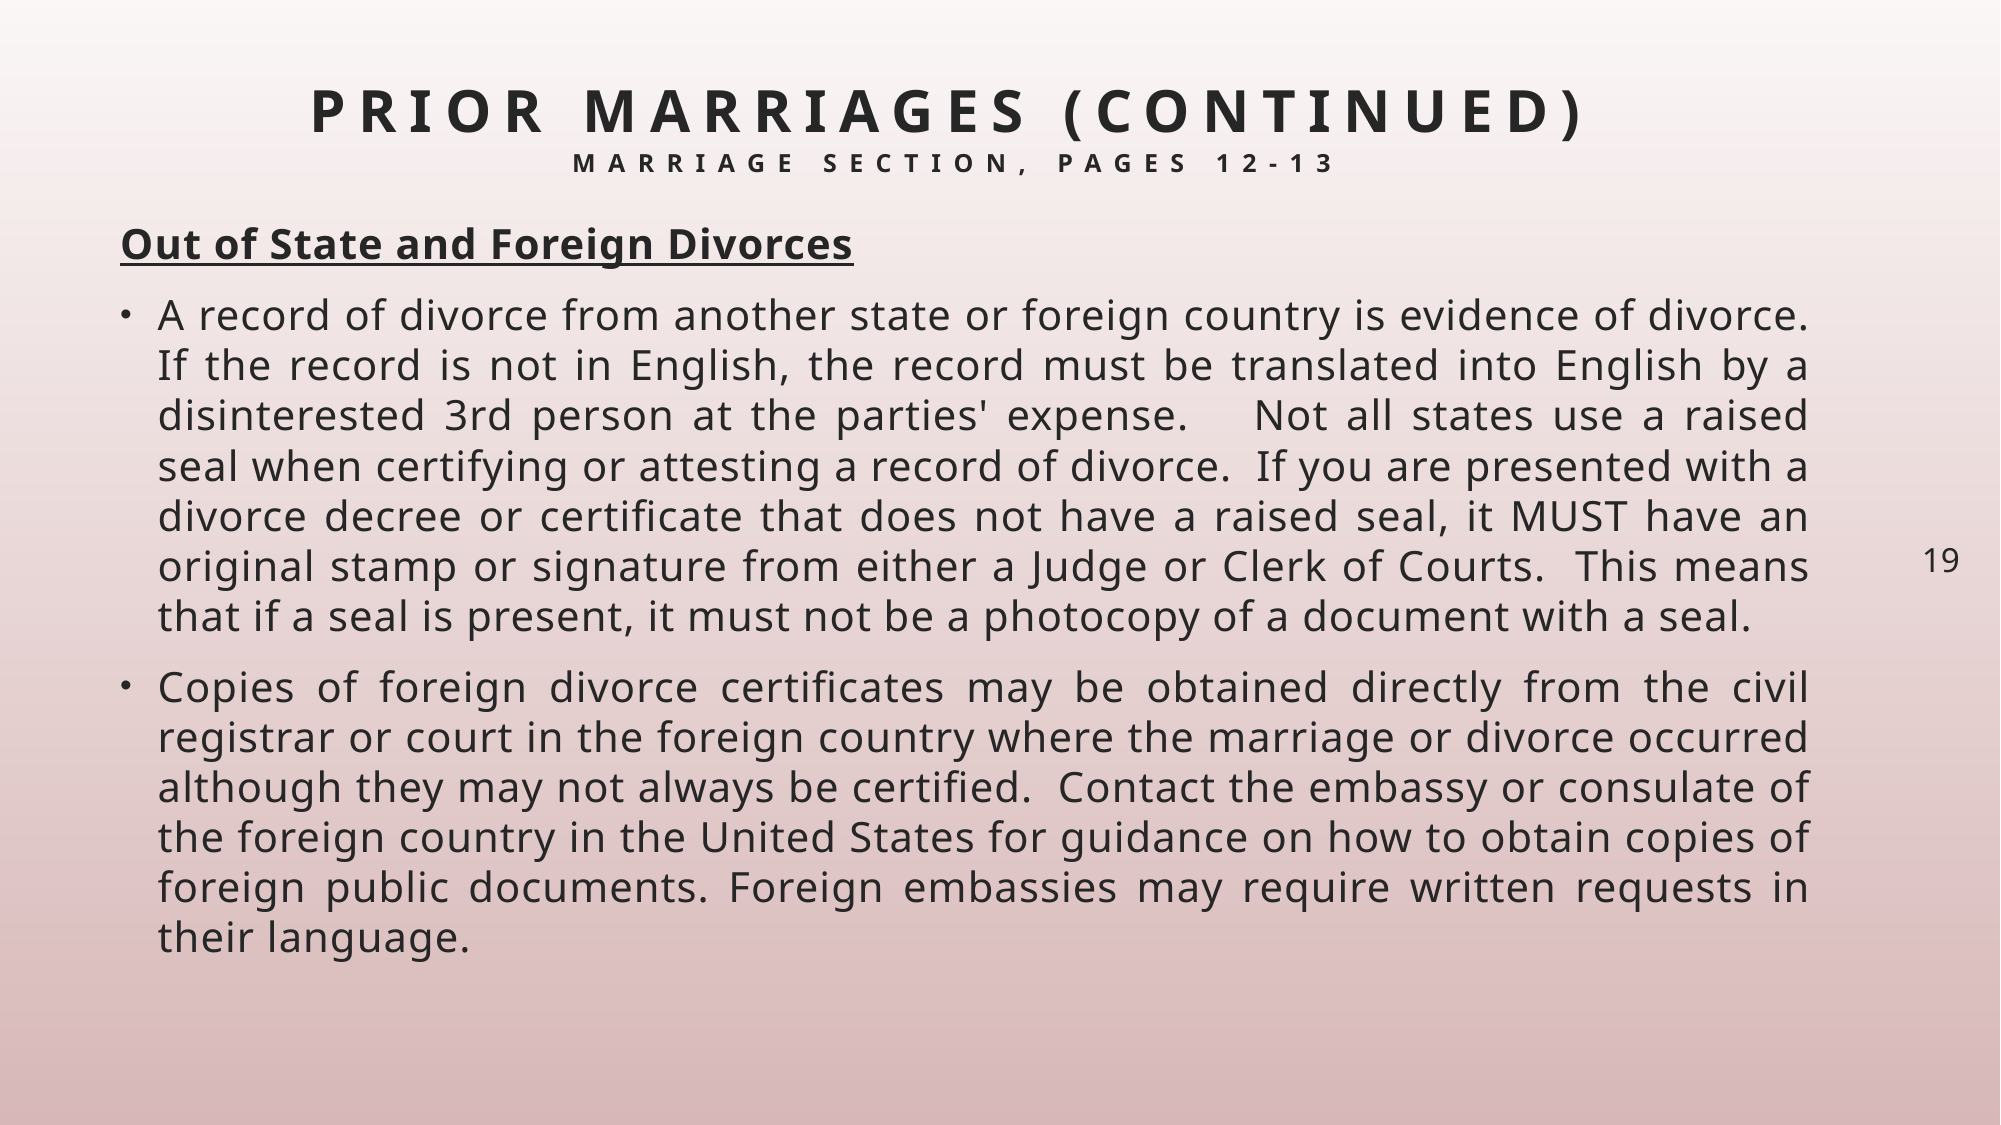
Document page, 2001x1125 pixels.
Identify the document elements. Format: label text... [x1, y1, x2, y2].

title Prior marriages (continued) marriage section, pages 12-13 [172, 33, 1732, 210]
slide_number 19 [1896, 514, 1986, 610]
list Out of State and Foreign Divorces A record of divorce from another state or foreign country is evidence of divorce. If the record is not in English, the record must be translated into English by a disinterested 3rd person at the parties' expense. Not all states use a raised seal when certifying or attesting a record of divorce. If you are presented with a divorce decree or certificate that does not have a raised seal, it MUST have an original stamp or signature from either a Judge or Clerk of Courts. This means that if a seal is present, it must not be a photocopy of a document with a seal. Copies of foreign divorce certificates may be obtained directly from the civil registrar or court in the foreign country where the marriage or divorce occurred although they may not always be certified. Contact the embassy or consulate of the foreign country in the United States for guidance on how to obtain copies of foreign public documents. Foreign embassies may require written requests in their language. [105, 210, 1828, 1043]
